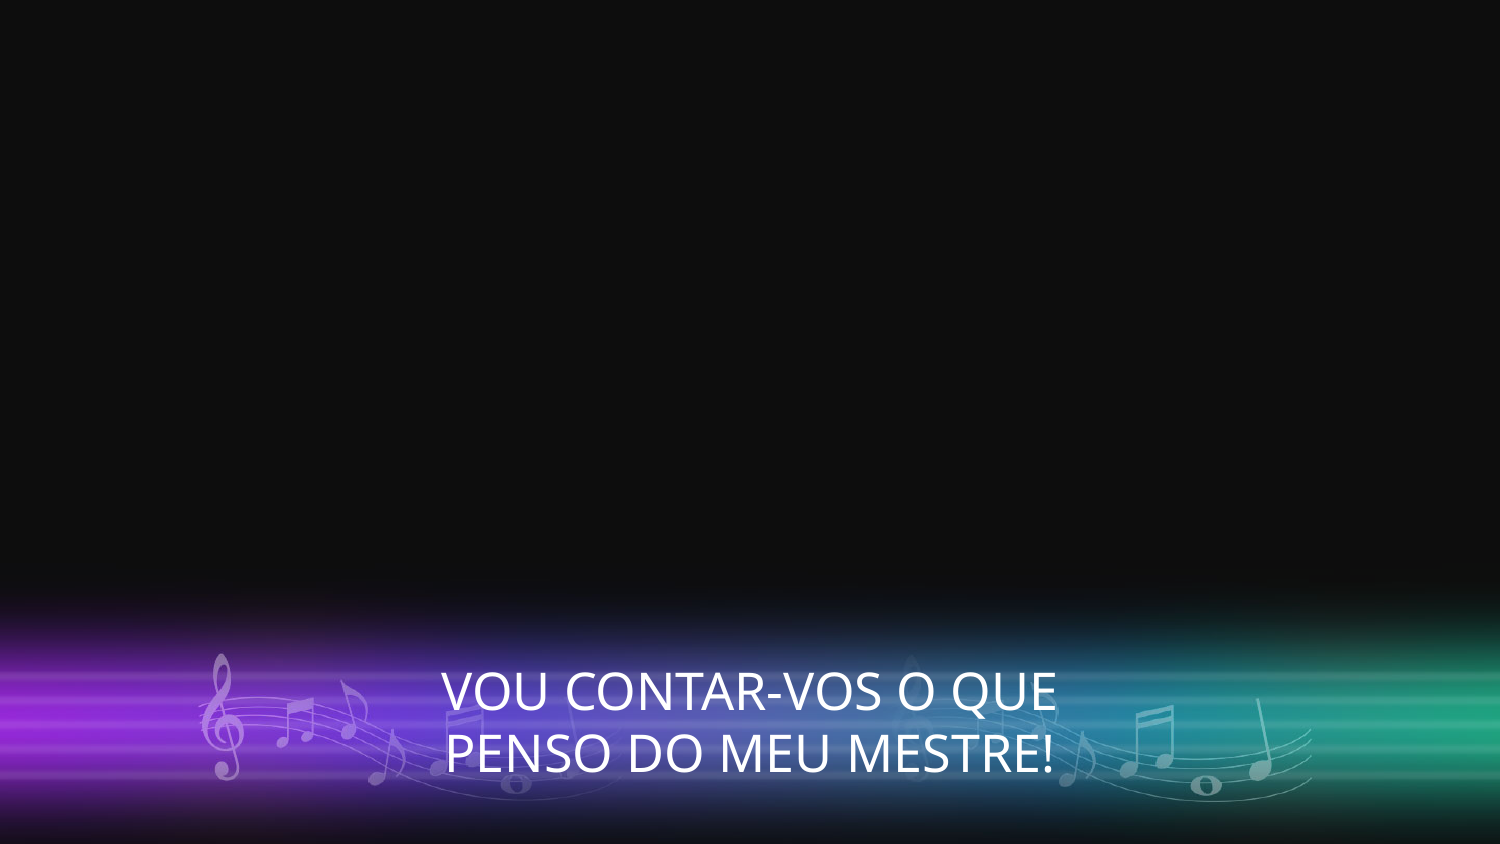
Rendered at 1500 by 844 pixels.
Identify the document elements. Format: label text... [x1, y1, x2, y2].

text_box VOU CONTAR-VOS O QUE PENSO DO MEU MESTRE! [265, 651, 1235, 791]
picture [0, 0, 1500, 844]
